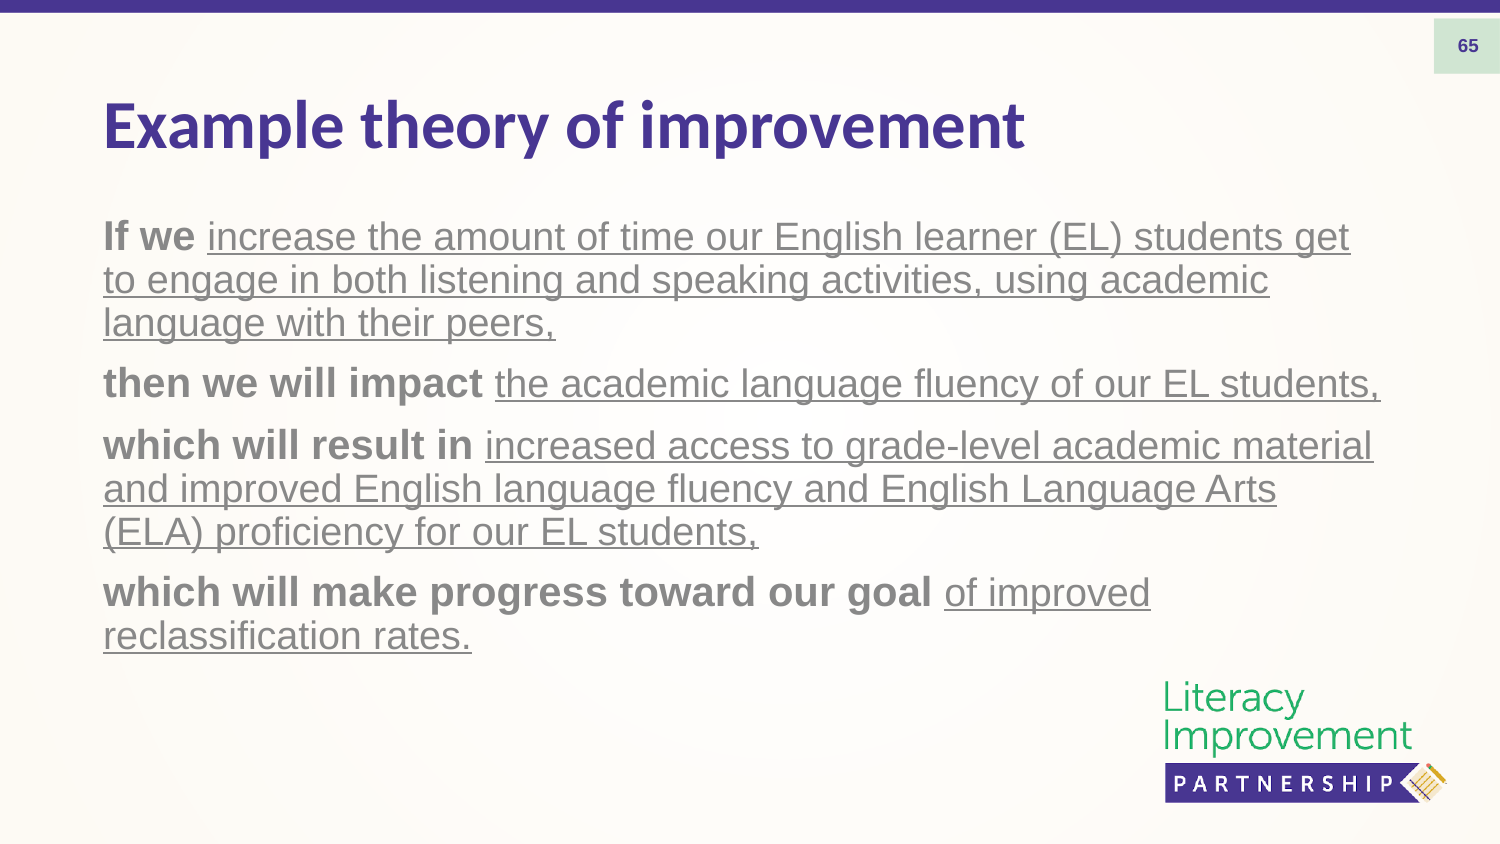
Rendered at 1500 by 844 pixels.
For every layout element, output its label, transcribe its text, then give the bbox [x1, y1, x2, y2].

slide_number 65 [1426, 22, 1491, 68]
title Example theory of improvement [103, 44, 1397, 208]
picture [0, 0, 1500, 844]
list If we increase the amount of time our English learner (EL) students get to engage in both listening and speaking activities, using academic language with their peers, then we will impact the academic language fluency of our EL students, which will result in increased access to grade-level academic material and improved English language fluency and English Language Arts (ELA) proficiency for our EL students, which will make progress toward our goal of improved reclassification rates. [103, 208, 1397, 828]
